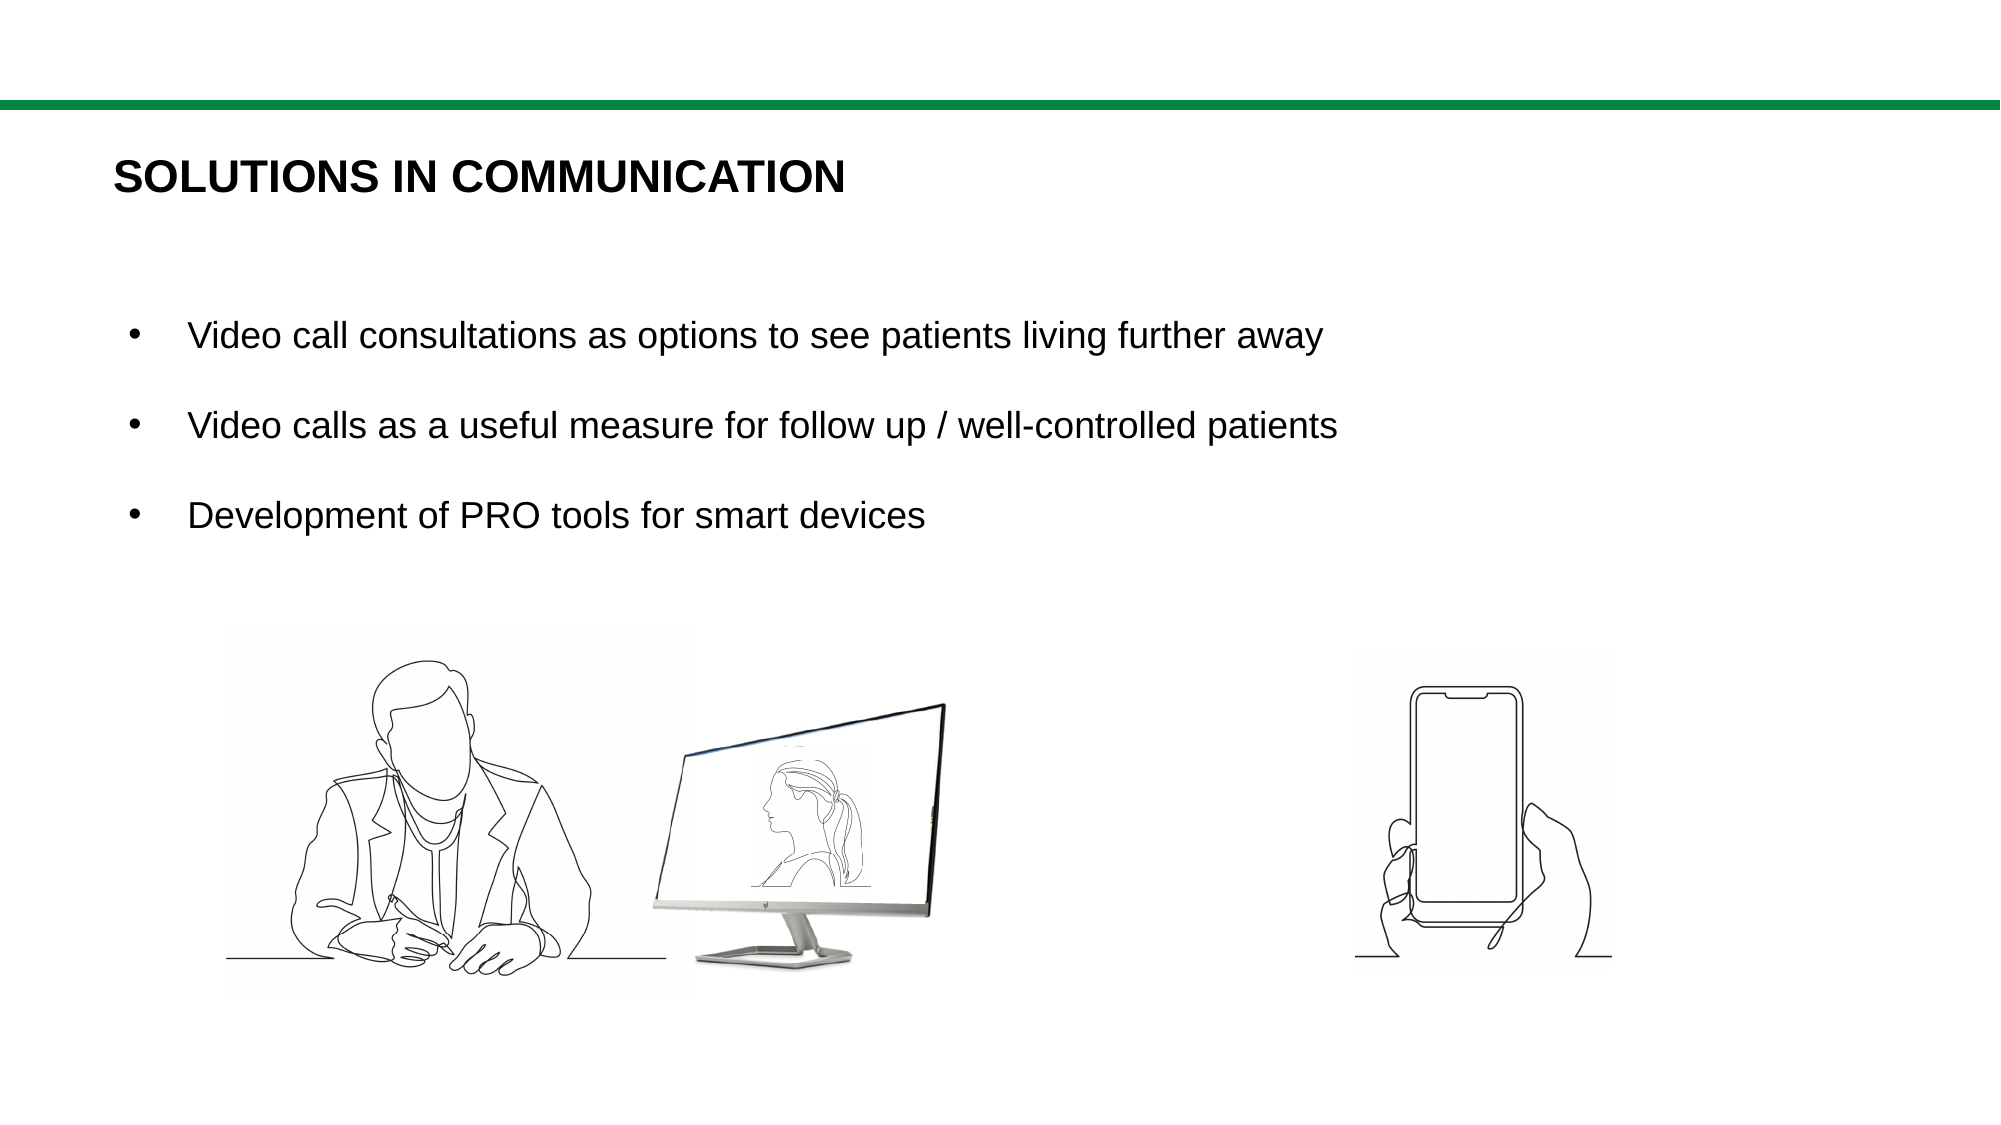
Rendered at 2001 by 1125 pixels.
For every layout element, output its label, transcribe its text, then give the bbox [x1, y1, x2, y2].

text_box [226, 625, 989, 997]
list Solutions in communication [113, 128, 1898, 278]
text_box Video call consultations as options to see patients living further away Video calls as a useful measure for follow up / well-controlled patients Development of PRO tools for smart devices [113, 258, 1578, 814]
picture [1355, 649, 1612, 973]
